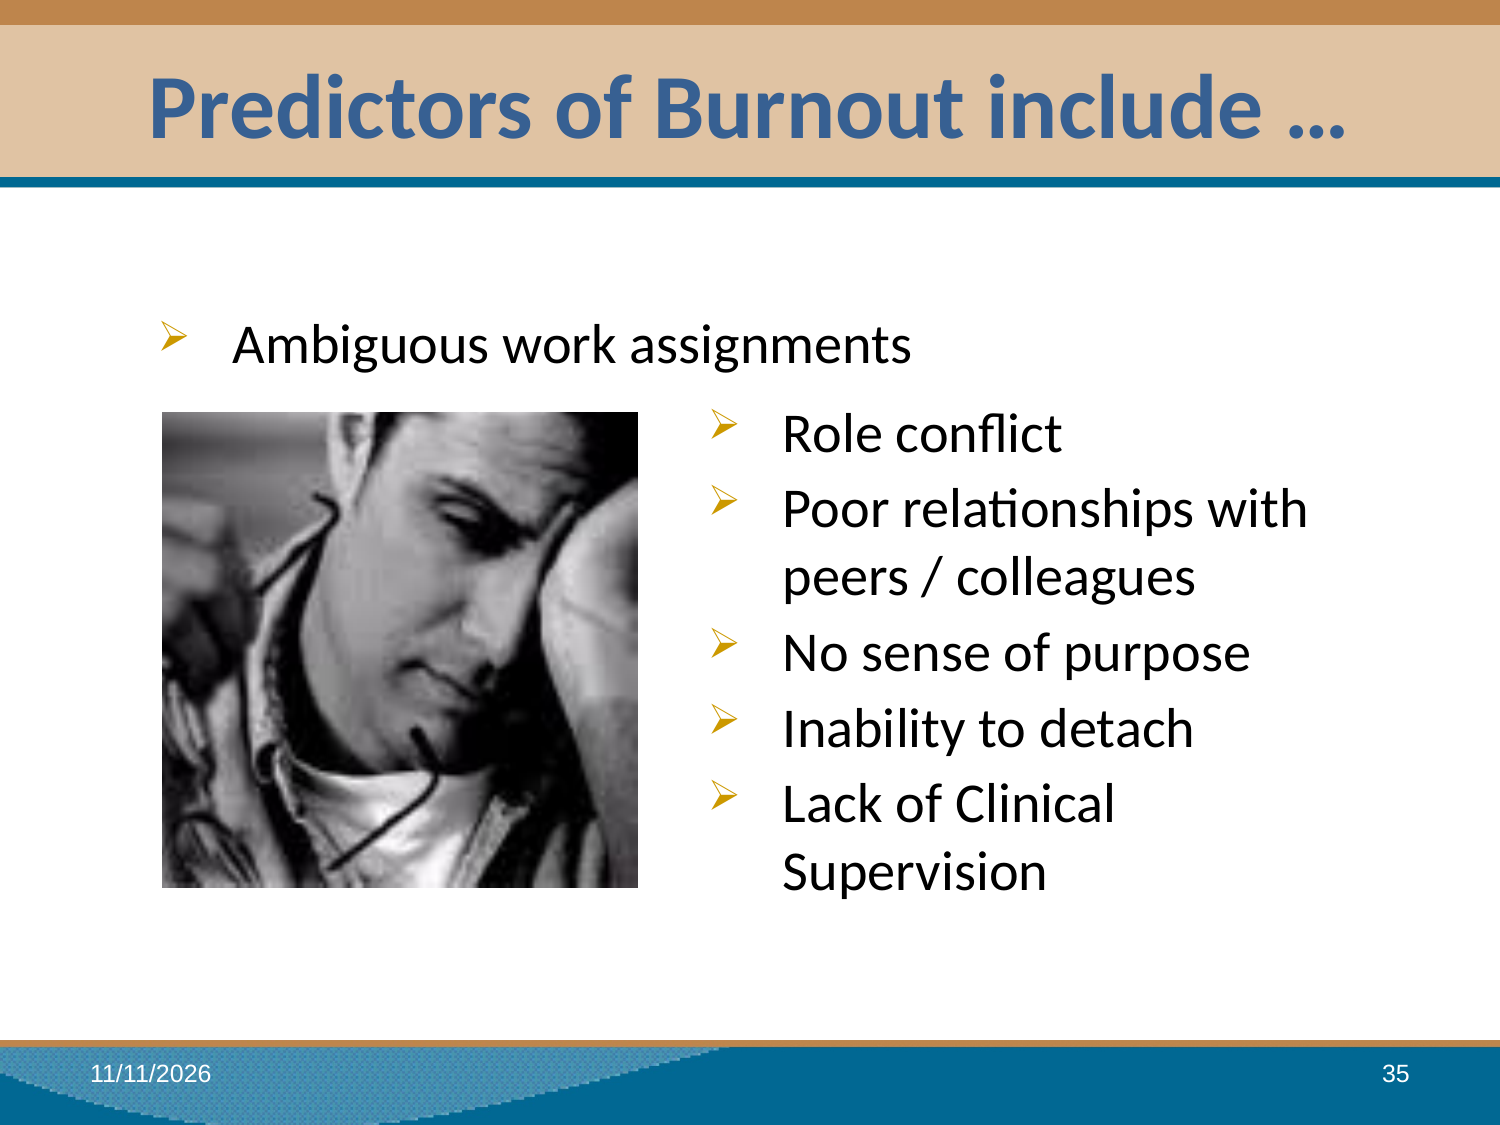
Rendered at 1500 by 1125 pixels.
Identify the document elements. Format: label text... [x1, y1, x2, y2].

text_box [0, 0, 1500, 25]
text_box [0, 179, 1500, 189]
text_box Ambiguous work assignments [49, 299, 1100, 383]
text_box Predictors of Burnout include … [0, 25, 1500, 179]
picture [0, 1040, 1500, 1125]
picture [1398, 1065, 1407, 1073]
list Role conflict Poor relationships with peers / colleagues No sense of purpose Inability to detach Lack of Clinical Supervision [600, 312, 1394, 913]
picture [162, 412, 638, 888]
